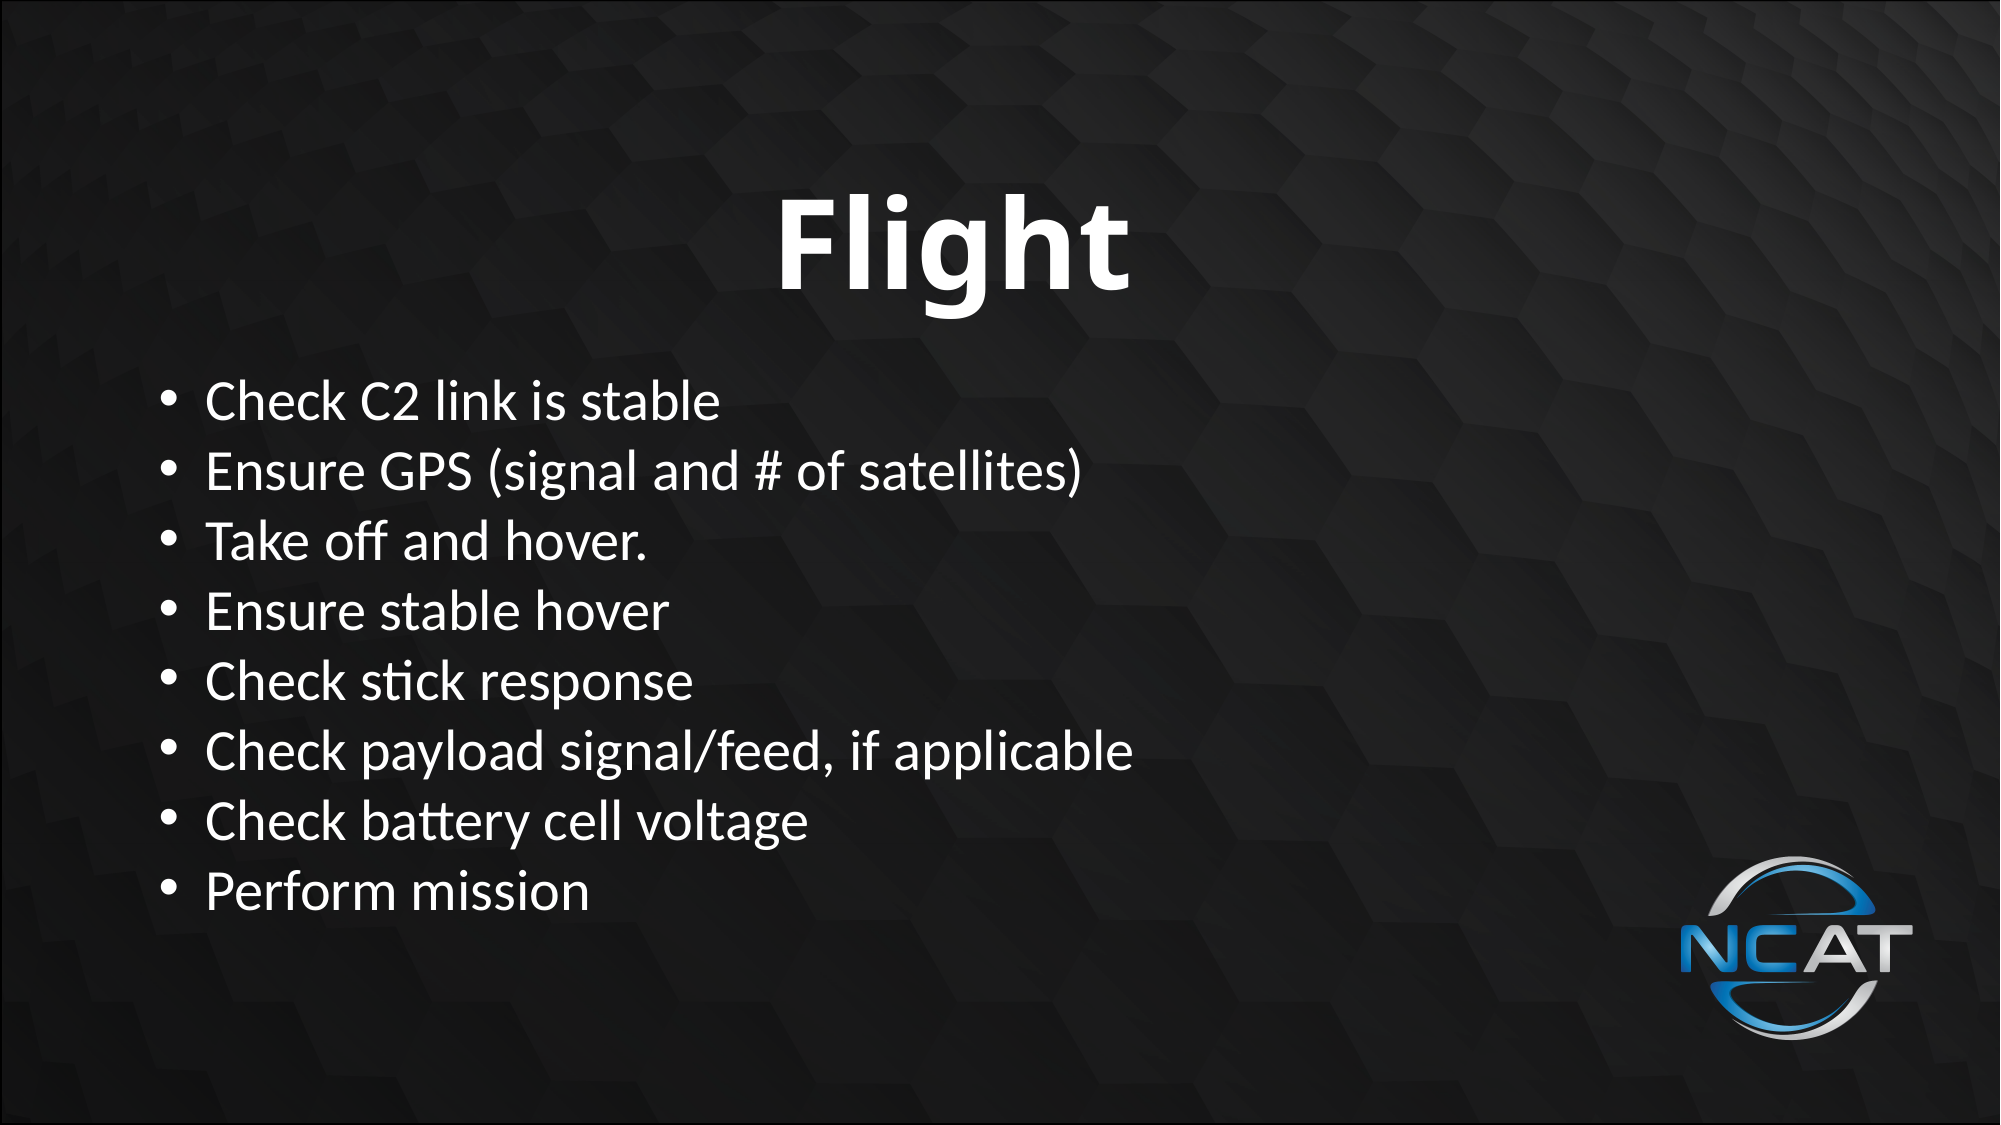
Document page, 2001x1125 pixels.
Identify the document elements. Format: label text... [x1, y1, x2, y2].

text_box Check C2 link is stable Ensure GPS (signal and # of satellites) Take off and hover. Ensure stable hover Check stick response Check payload signal/feed, if applicable Check battery cell voltage Perform mission [143, 354, 1889, 930]
title Flight [186, 95, 1719, 324]
picture [0, 0, 2000, 1125]
